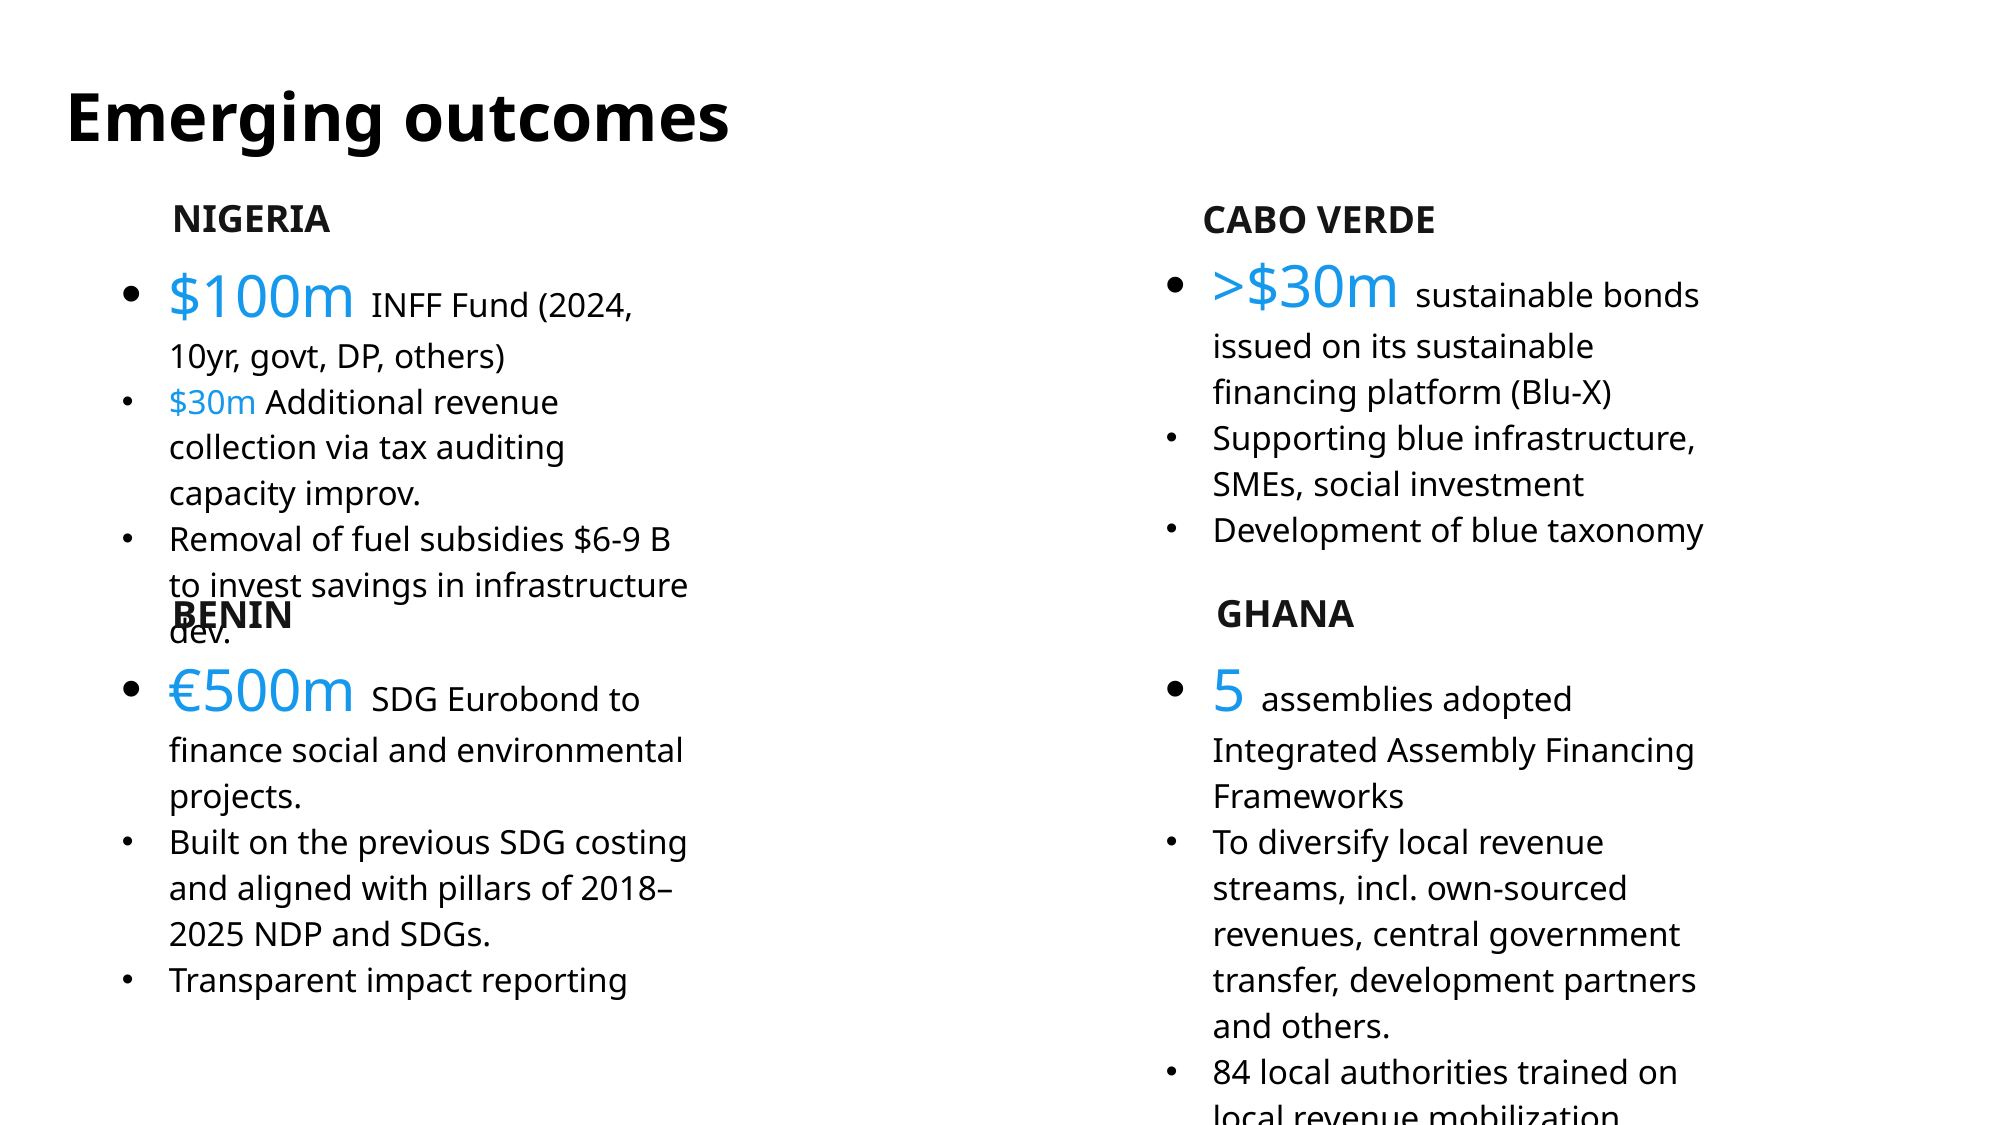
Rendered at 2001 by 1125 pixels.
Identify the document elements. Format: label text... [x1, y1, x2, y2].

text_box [114, 585, 708, 1008]
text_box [114, 190, 708, 567]
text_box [1158, 190, 1752, 557]
text_box Emerging outcomes [57, 61, 1707, 191]
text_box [1158, 585, 1752, 1054]
